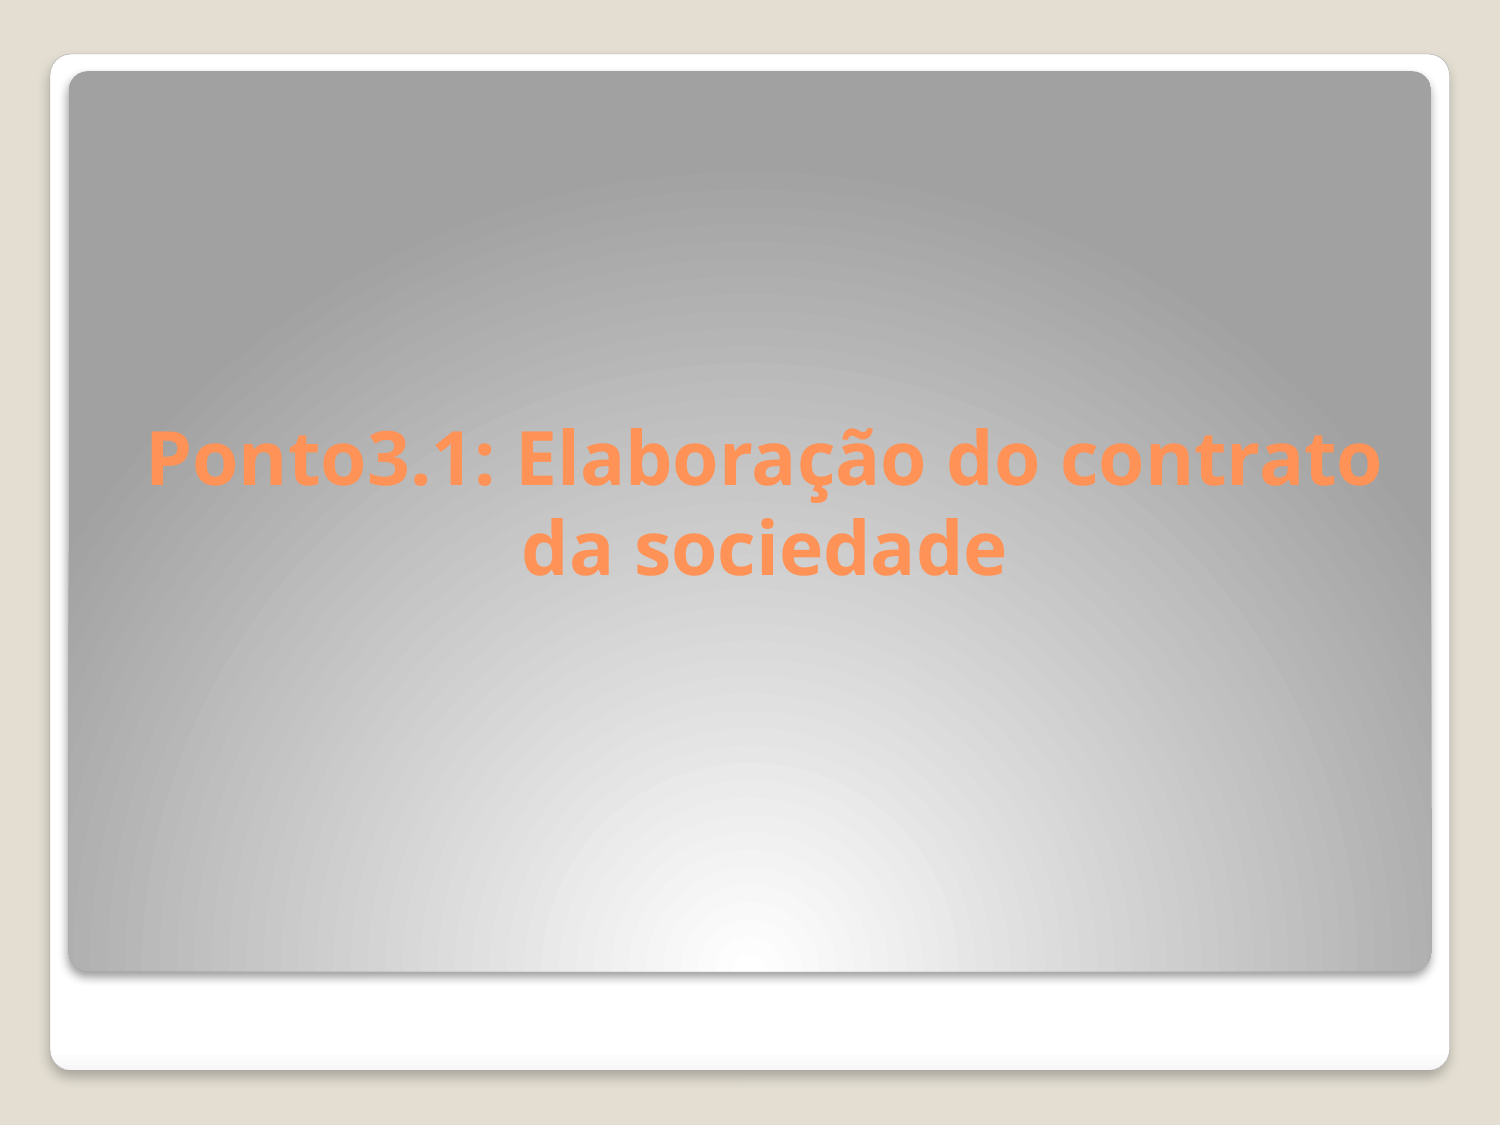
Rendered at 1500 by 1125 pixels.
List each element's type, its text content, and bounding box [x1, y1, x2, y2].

title Ponto3.1: Elaboração do contrato da sociedade [93, 246, 1437, 598]
